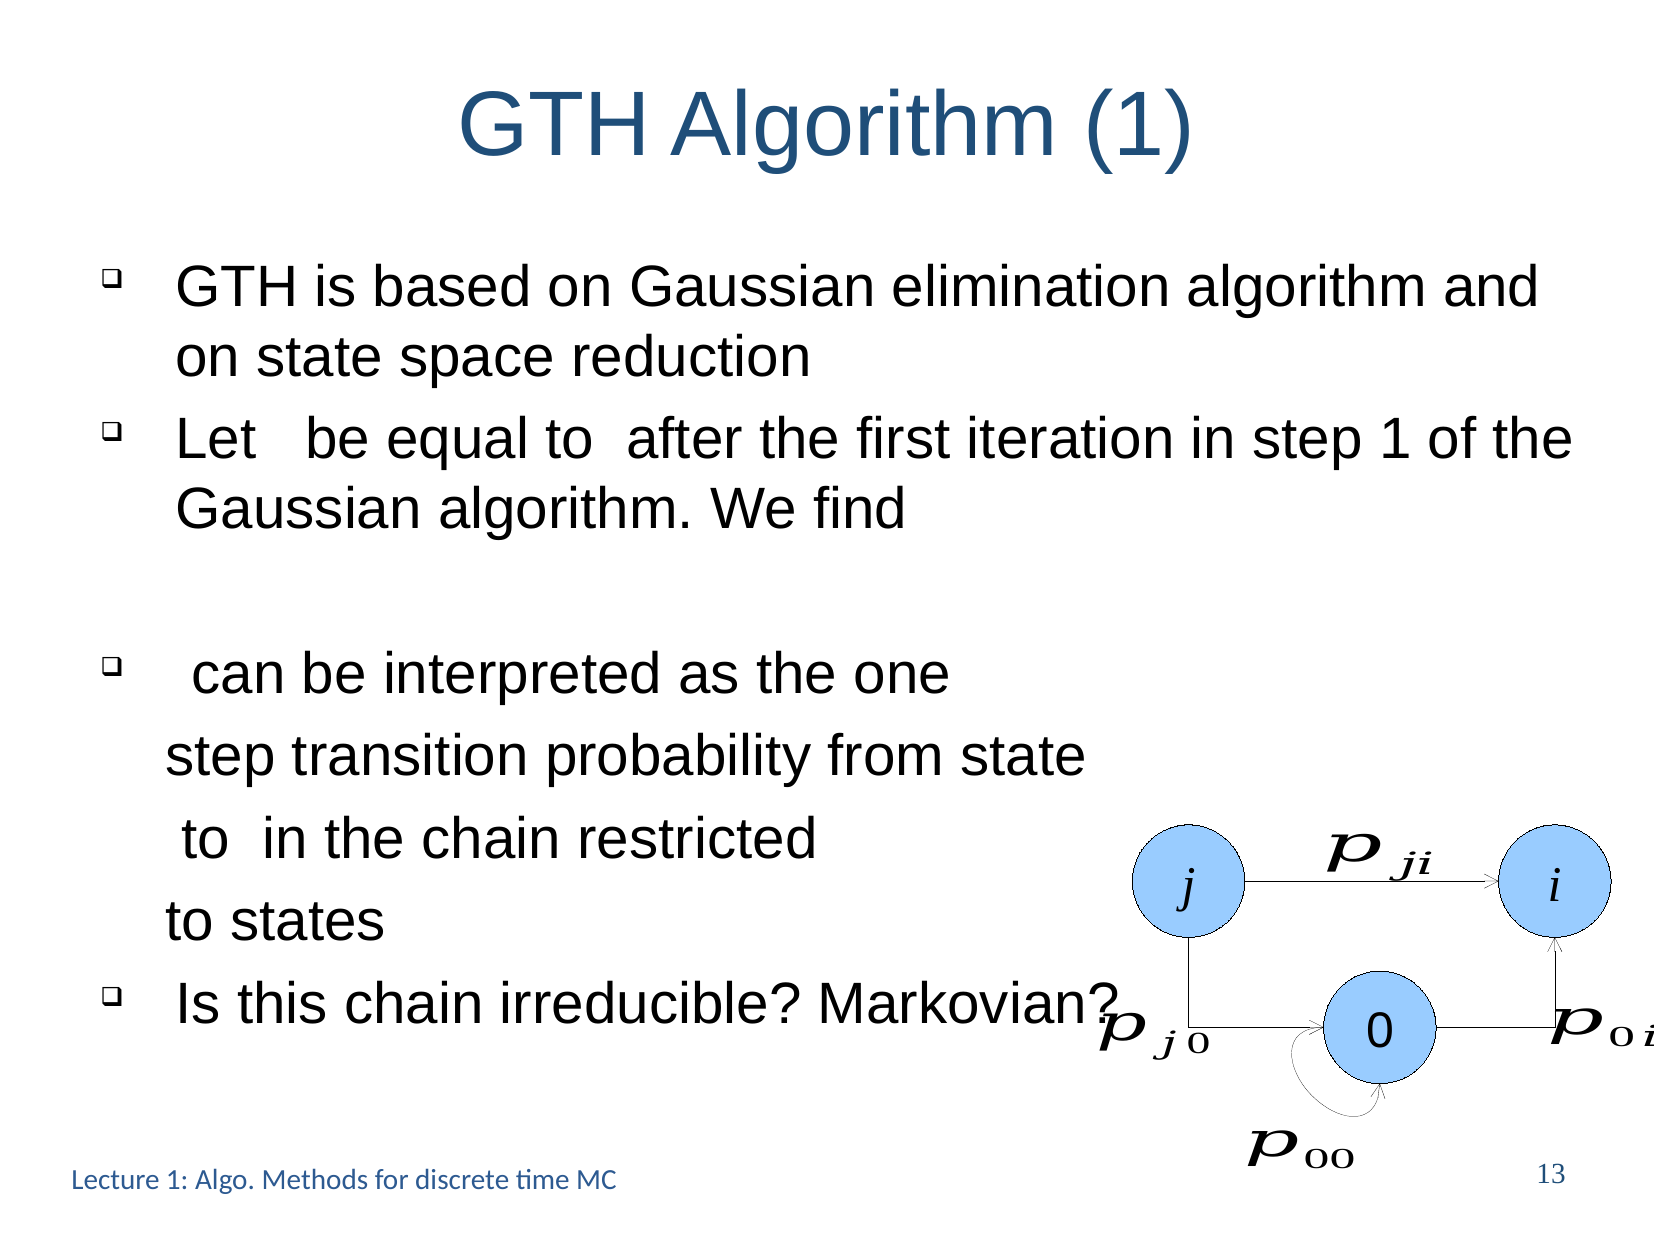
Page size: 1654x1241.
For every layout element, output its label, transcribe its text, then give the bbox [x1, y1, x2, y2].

title GTH Algorithm (1) [82, 15, 1571, 223]
slide_number 13 [1180, 1175, 1566, 1240]
footer Lecture 1: Algo. Methods for discrete time MC [56, 1134, 637, 1221]
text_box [1096, 816, 1654, 1175]
